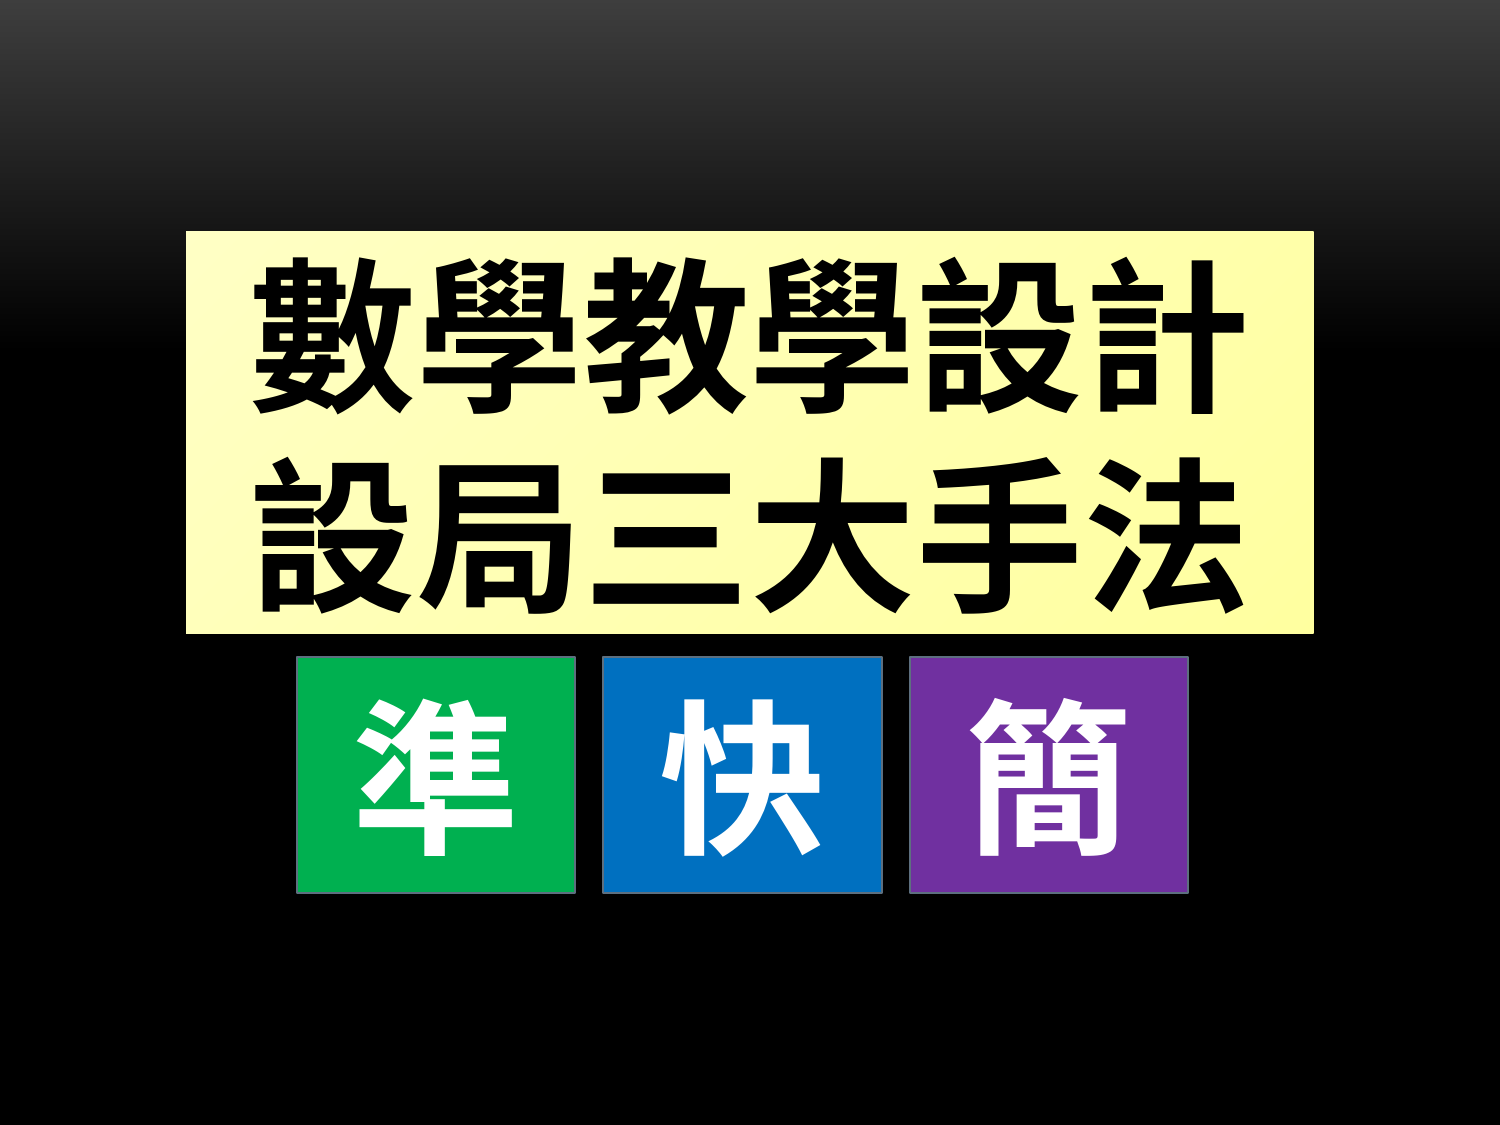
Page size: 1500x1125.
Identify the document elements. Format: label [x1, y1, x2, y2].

text_box [185, 231, 1314, 894]
